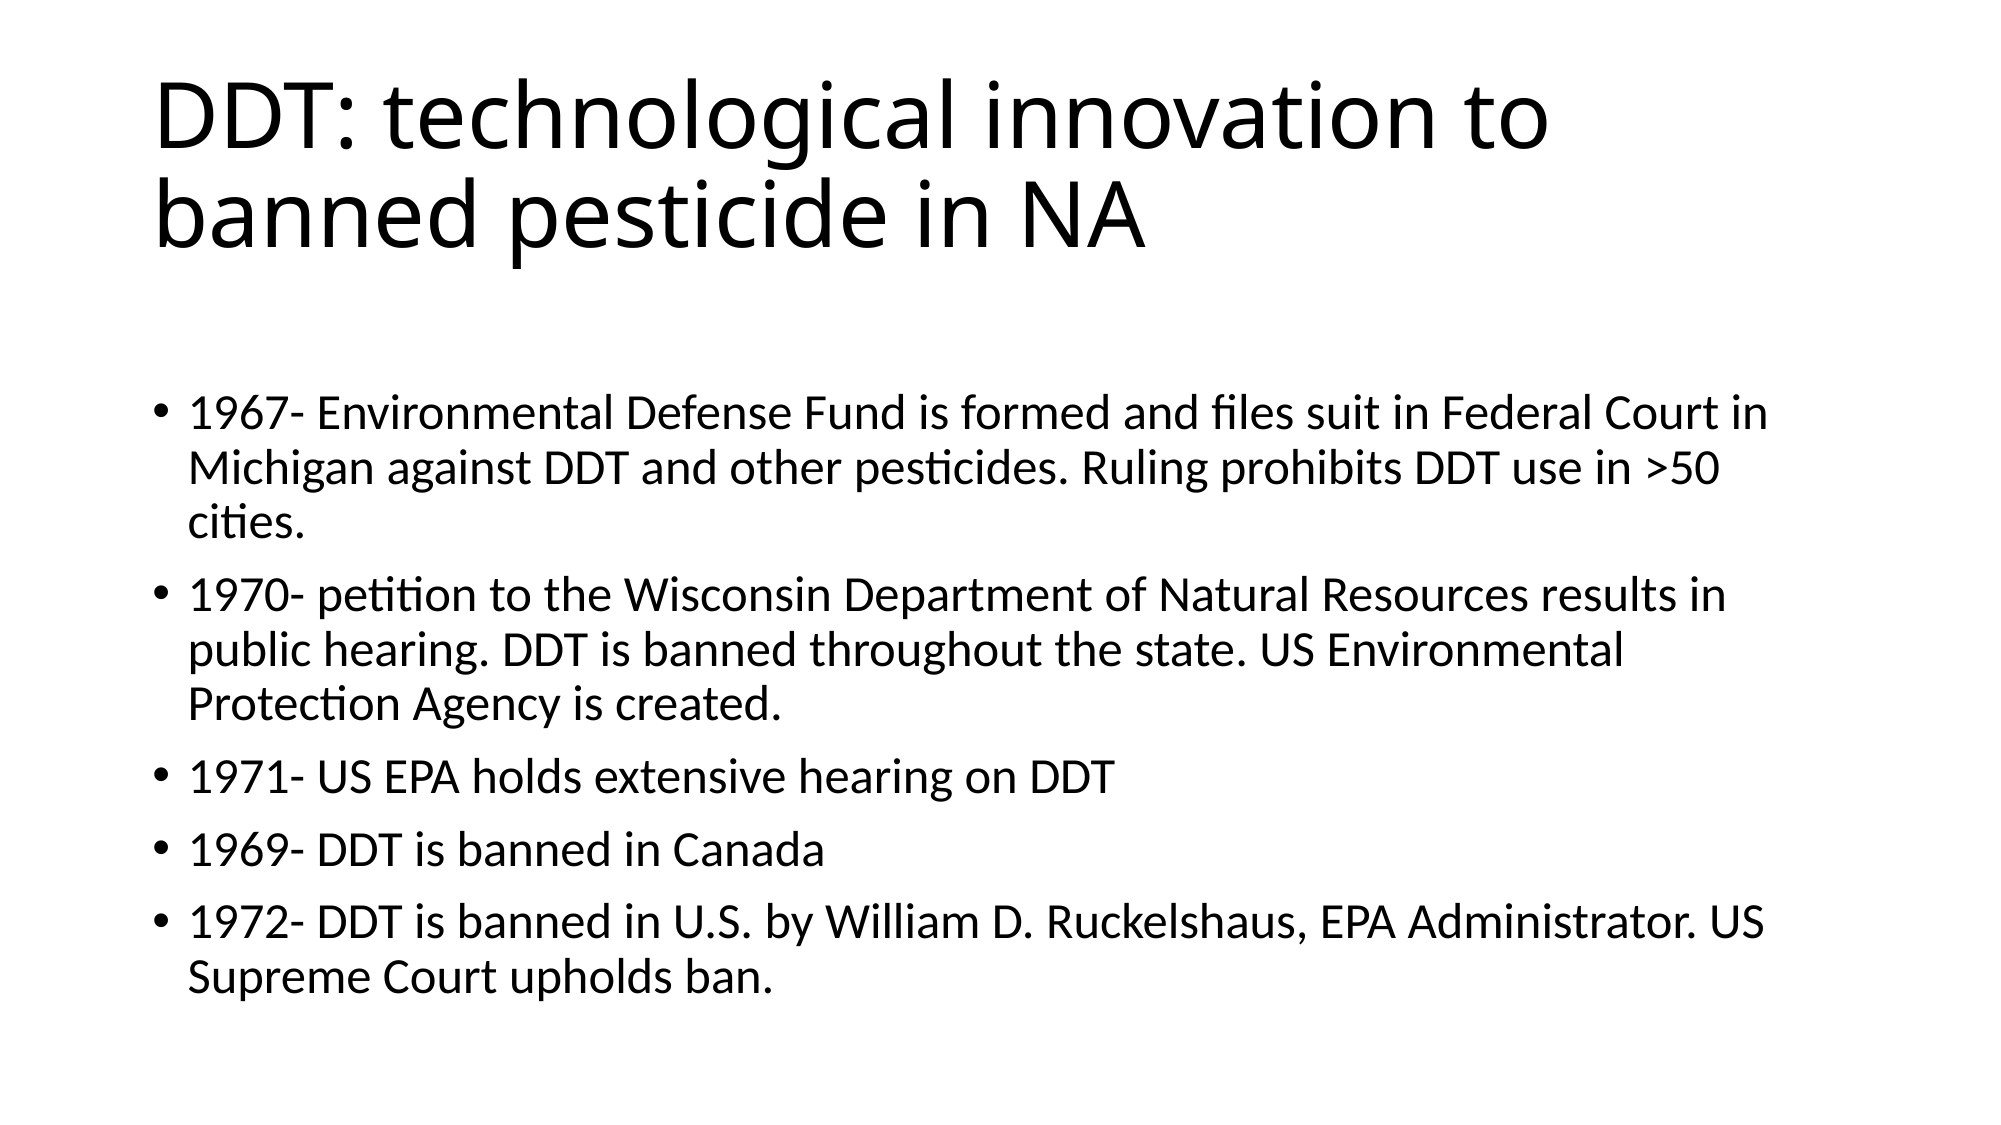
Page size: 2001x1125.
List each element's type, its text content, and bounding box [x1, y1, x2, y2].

list 1967- Environmental Defense Fund is formed and files suit in Federal Court in Michigan against DDT and other pesticides. Ruling prohibits DDT use in >50 cities. 1970- petition to the Wisconsin Department of Natural Resources results in public hearing. DDT is banned throughout the state. US Environmental Protection Agency is created. 1971- US EPA holds extensive hearing on DDT 1969- DDT is banned in Canada 1972- DDT is banned in U.S. by William D. Ruckelshaus, EPA Administrator. US Supreme Court upholds ban. [137, 299, 1863, 1014]
title DDT: technological innovation to banned pesticide in NA [137, 59, 1863, 278]
